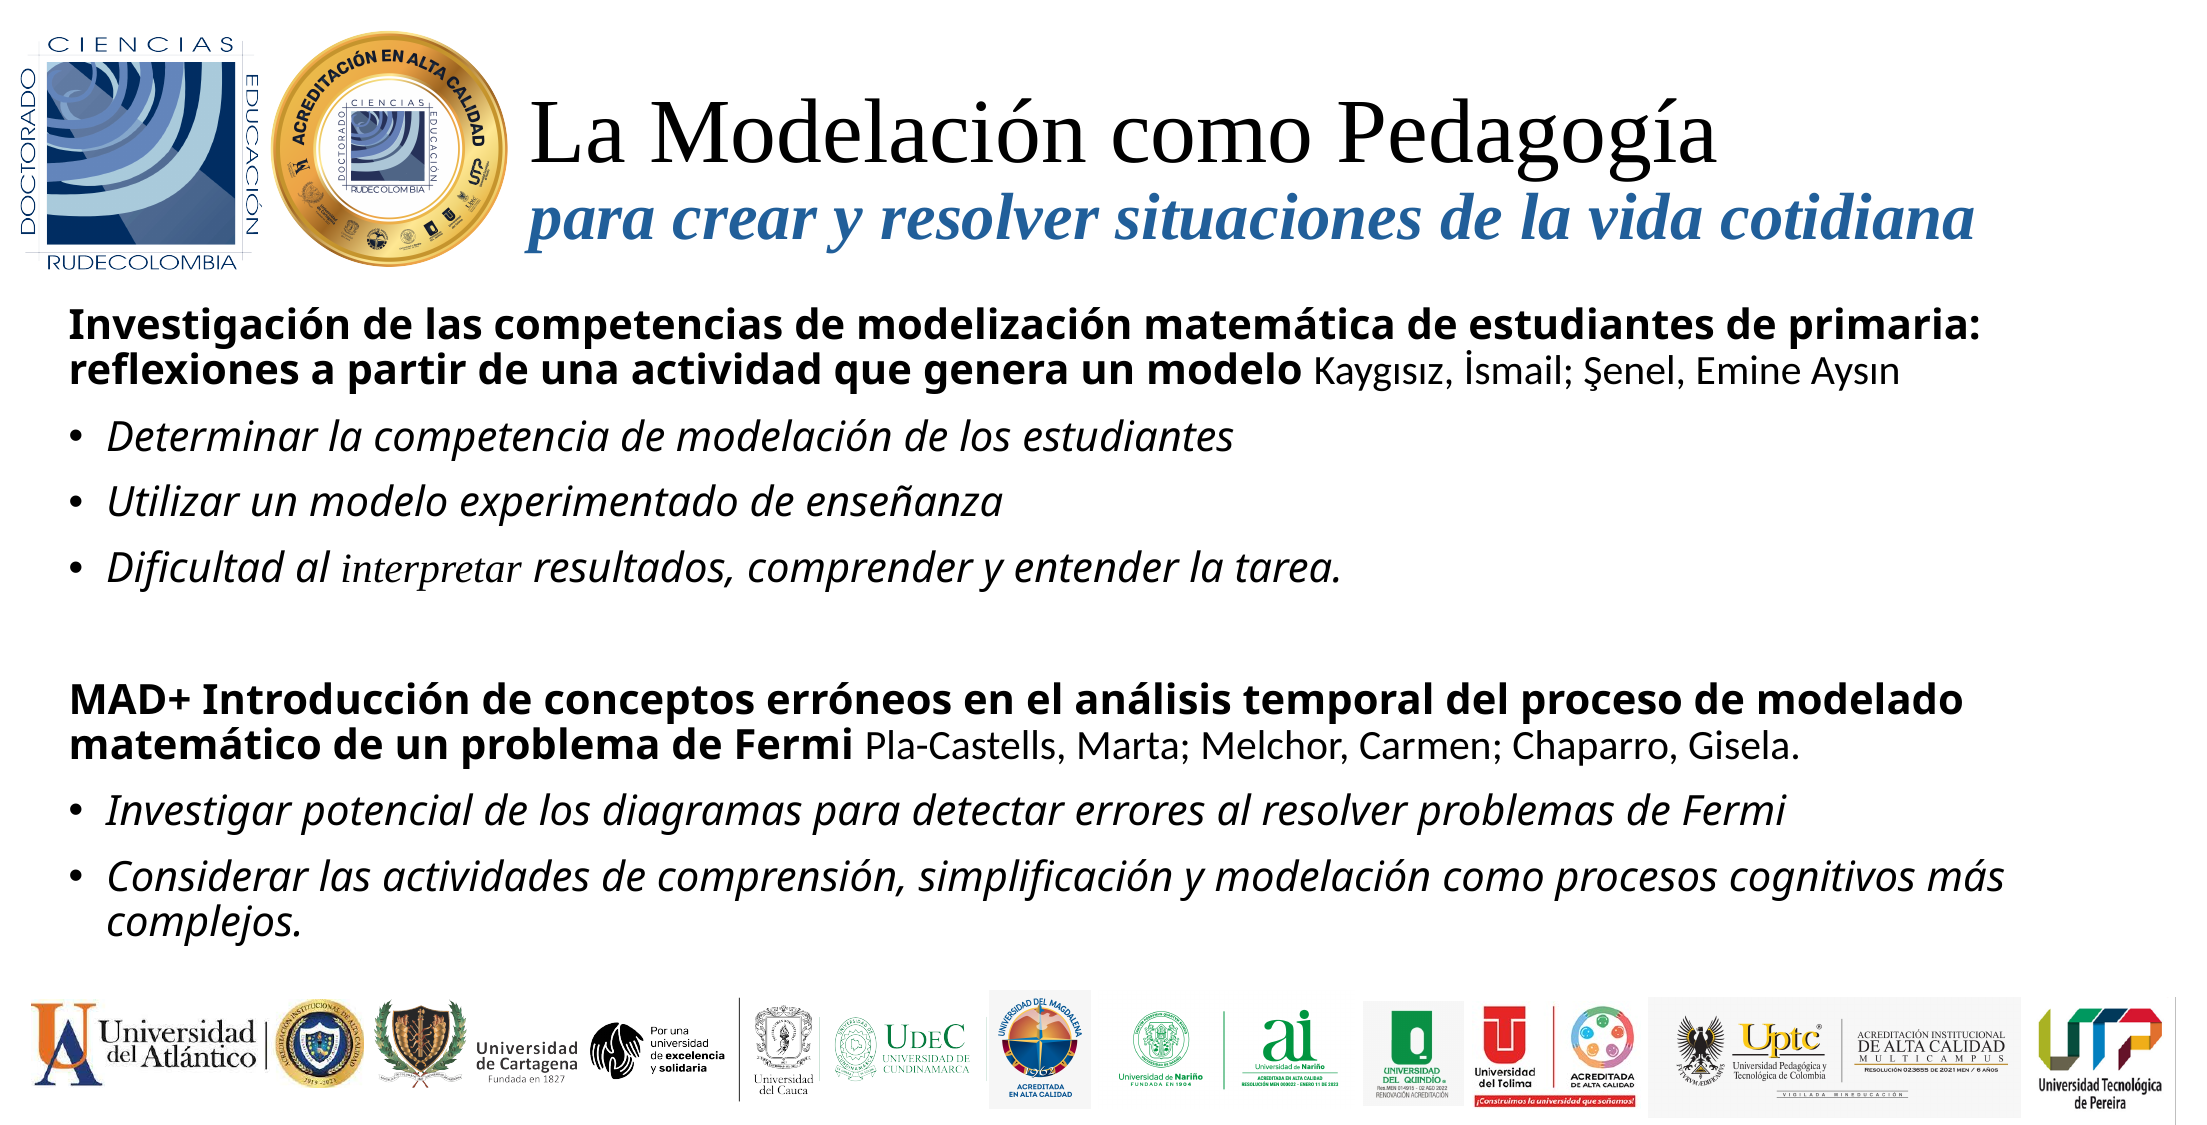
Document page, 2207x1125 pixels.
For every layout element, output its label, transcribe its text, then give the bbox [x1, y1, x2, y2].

text_box Investigación de las competencias de modelización matemática de estudiantes de primaria: reflexiones a partir de una actividad que genera un modelo Kaygısız, İsmail; Şenel, Emine Aysın Determinar la competencia de modelación de los estudiantes Utilizar un modelo experimentado de enseñanza Dificultad al interpretar resultados, comprender y entender la tarea. MAD+ Introducción de conceptos erróneos en el análisis temporal del proceso de modelado matemático de un problema de Fermi Pla-Castells, Marta; Melchor, Carmen; Chaparro, Gisela. Investigar potencial de los diagramas para detectar errores al resolver problemas de Fermi Considerar las actividades de comprensión, simplificación y modelación como procesos cognitivos más complejos. [53, 296, 2144, 990]
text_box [30, 990, 2176, 1125]
picture [270, 29, 508, 267]
picture [11, 36, 264, 274]
title La Modelación como Pedagogía para crear y resolver situaciones de la vida cotidiana [514, 59, 2056, 278]
